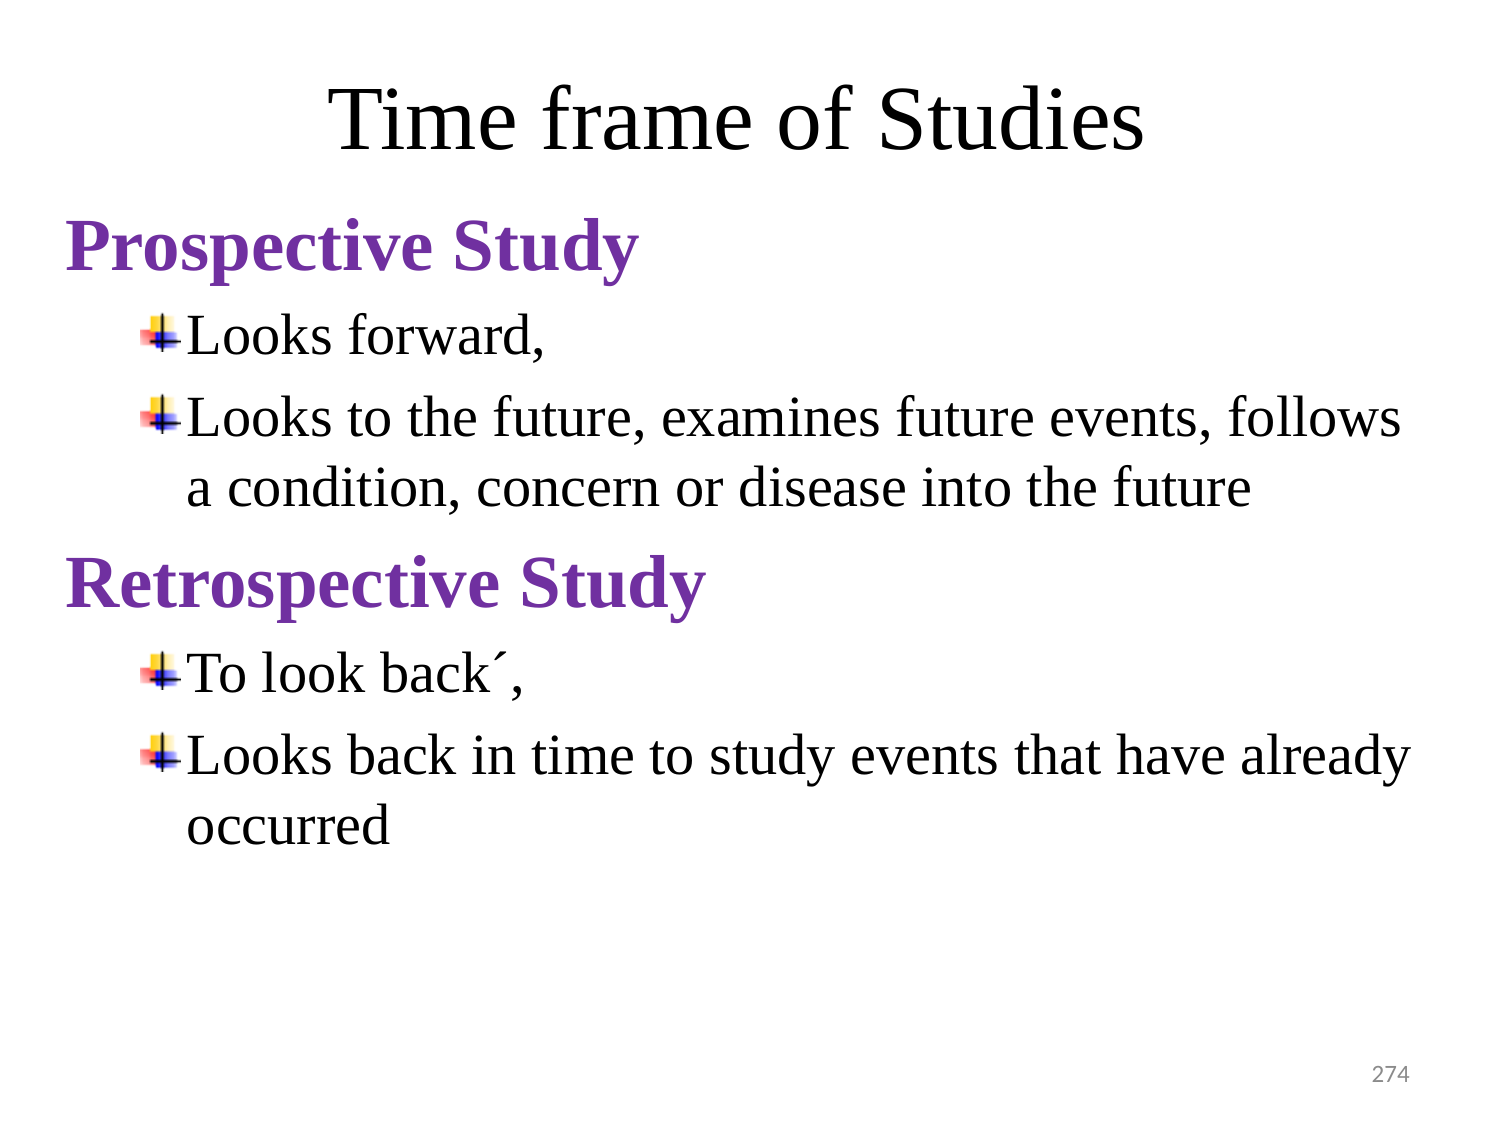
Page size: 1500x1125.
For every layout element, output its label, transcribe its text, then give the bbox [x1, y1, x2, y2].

picture [140, 311, 181, 352]
picture [140, 730, 181, 772]
slide_number 274 [1074, 1042, 1425, 1103]
list Prospective Study Looks forward, Looks to the future, examines future events, follows a condition, concern or disease into the future Retrospective Study To look back´, Looks back in time to study events that have already occurred [50, 187, 1442, 1063]
picture [140, 649, 181, 690]
picture [140, 392, 181, 434]
title Time frame of Studies [50, 37, 1425, 187]
